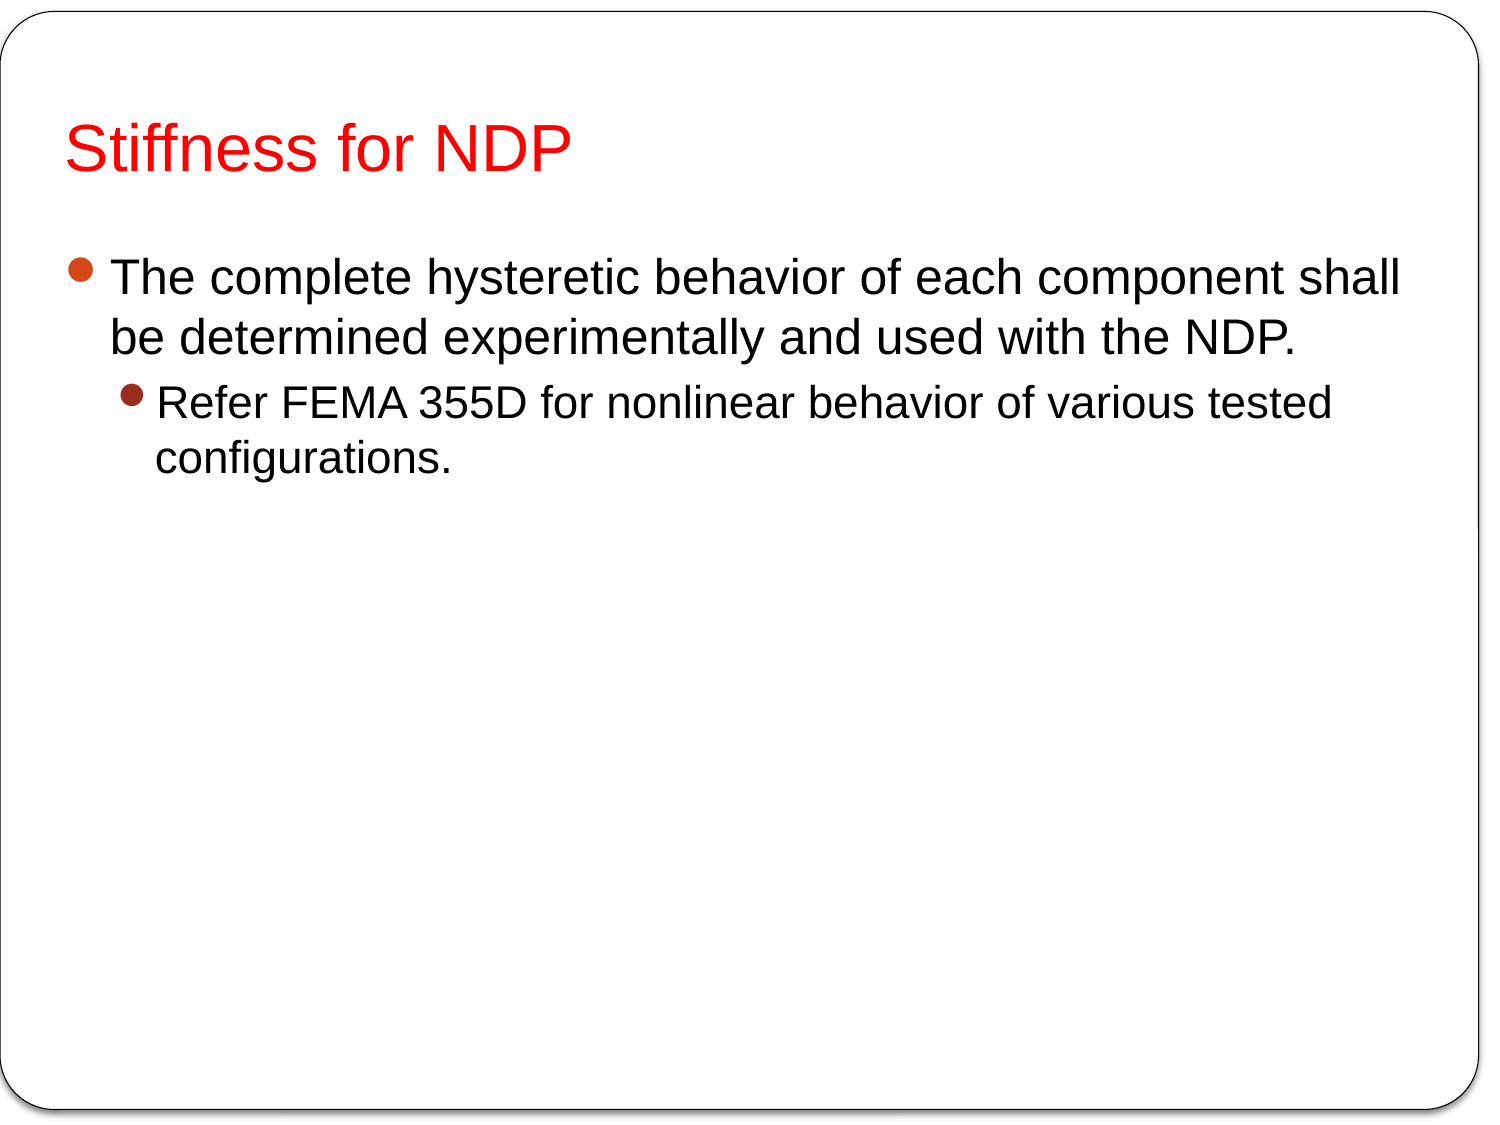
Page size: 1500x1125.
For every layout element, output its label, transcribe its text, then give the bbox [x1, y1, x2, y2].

title Stiffness for NDP [50, 12, 1425, 200]
list The complete hysteretic behavior of each component shall be determined experimentally and used with the NDP. Refer FEMA 355D for nonlinear behavior of various tested configurations. [50, 237, 1425, 1088]
